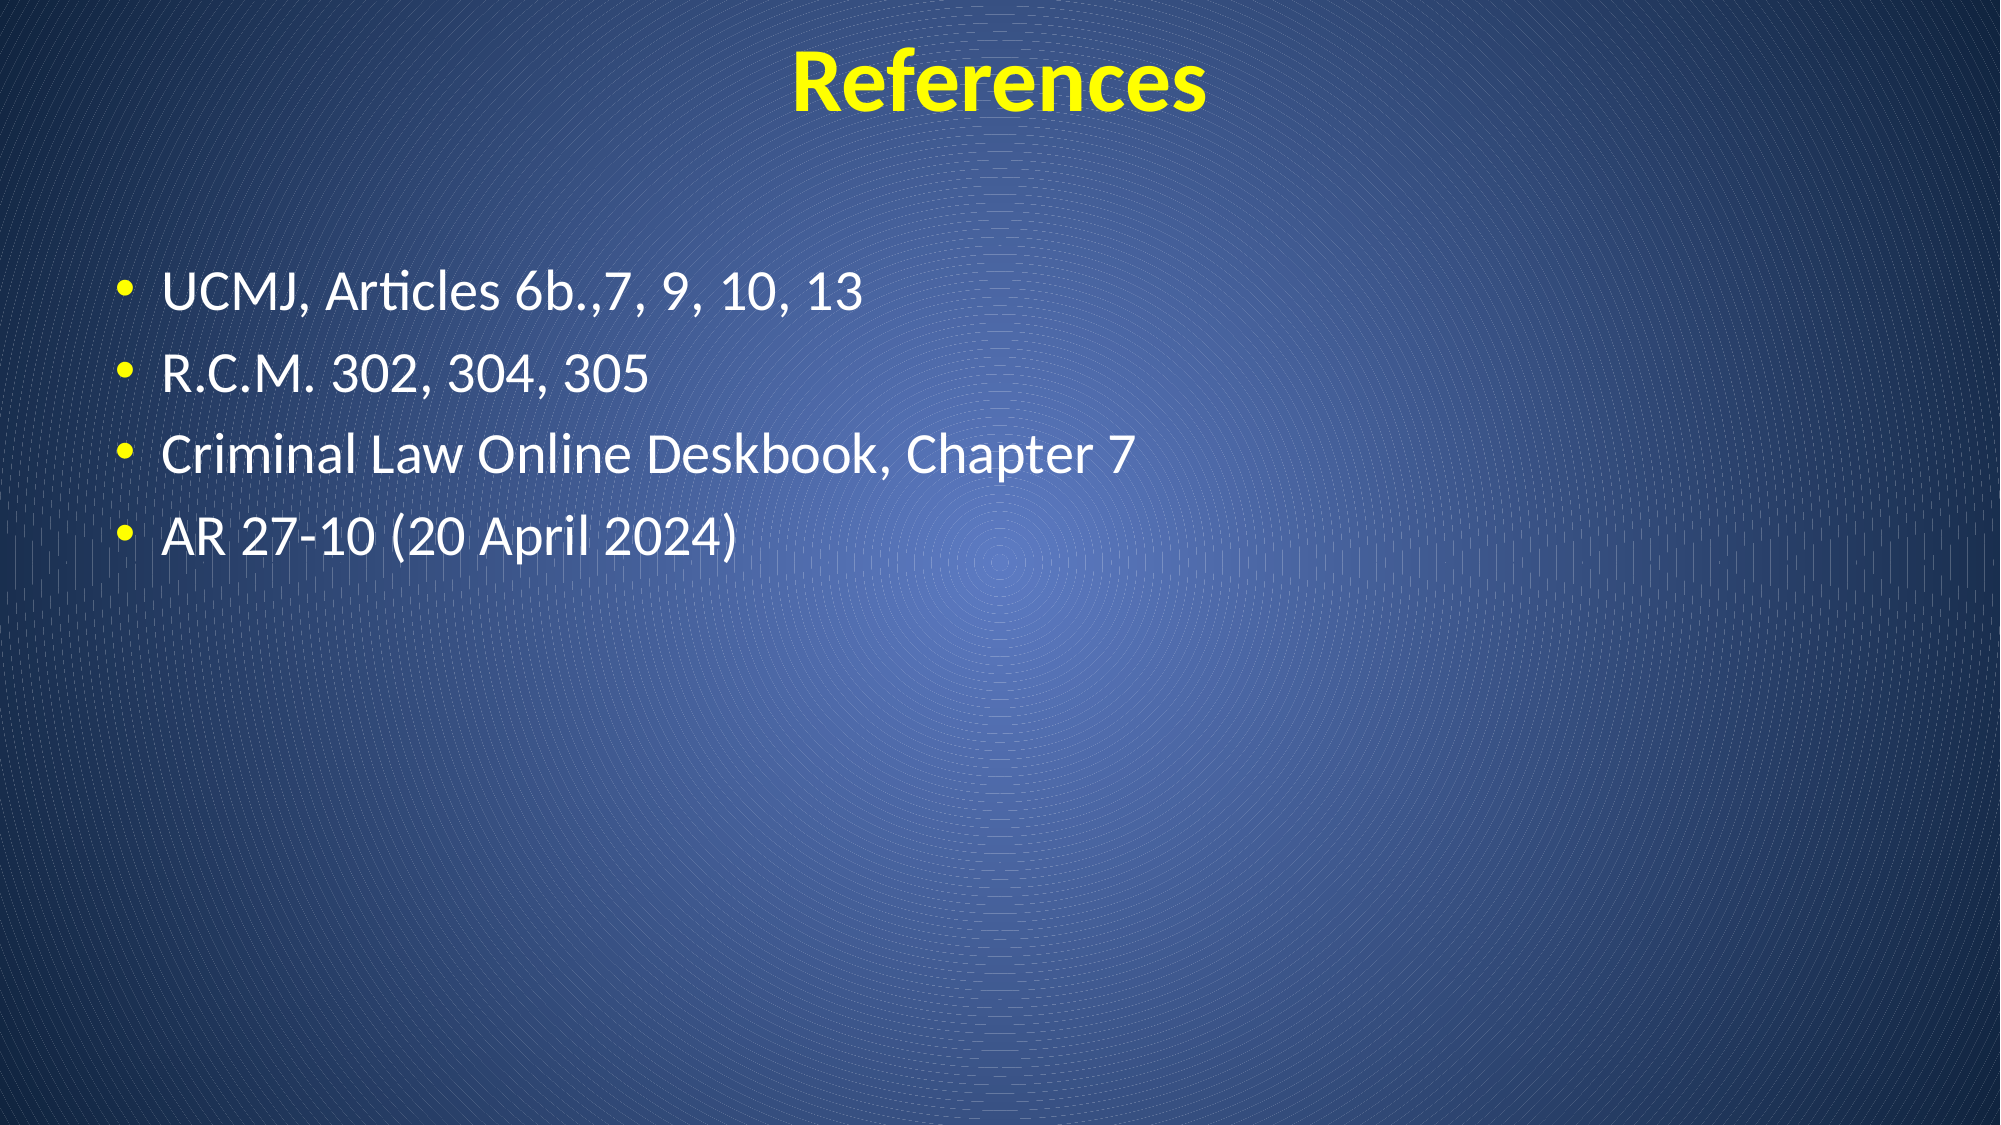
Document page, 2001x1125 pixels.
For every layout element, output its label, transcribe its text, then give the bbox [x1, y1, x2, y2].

title References [99, 12, 1900, 138]
list UCMJ, Articles 6b.,7, 9, 10, 13 R.C.M. 302, 304, 305 Criminal Law Online Deskbook, Chapter 7 AR 27-10 (20 April 2024) [99, 245, 1613, 1088]
